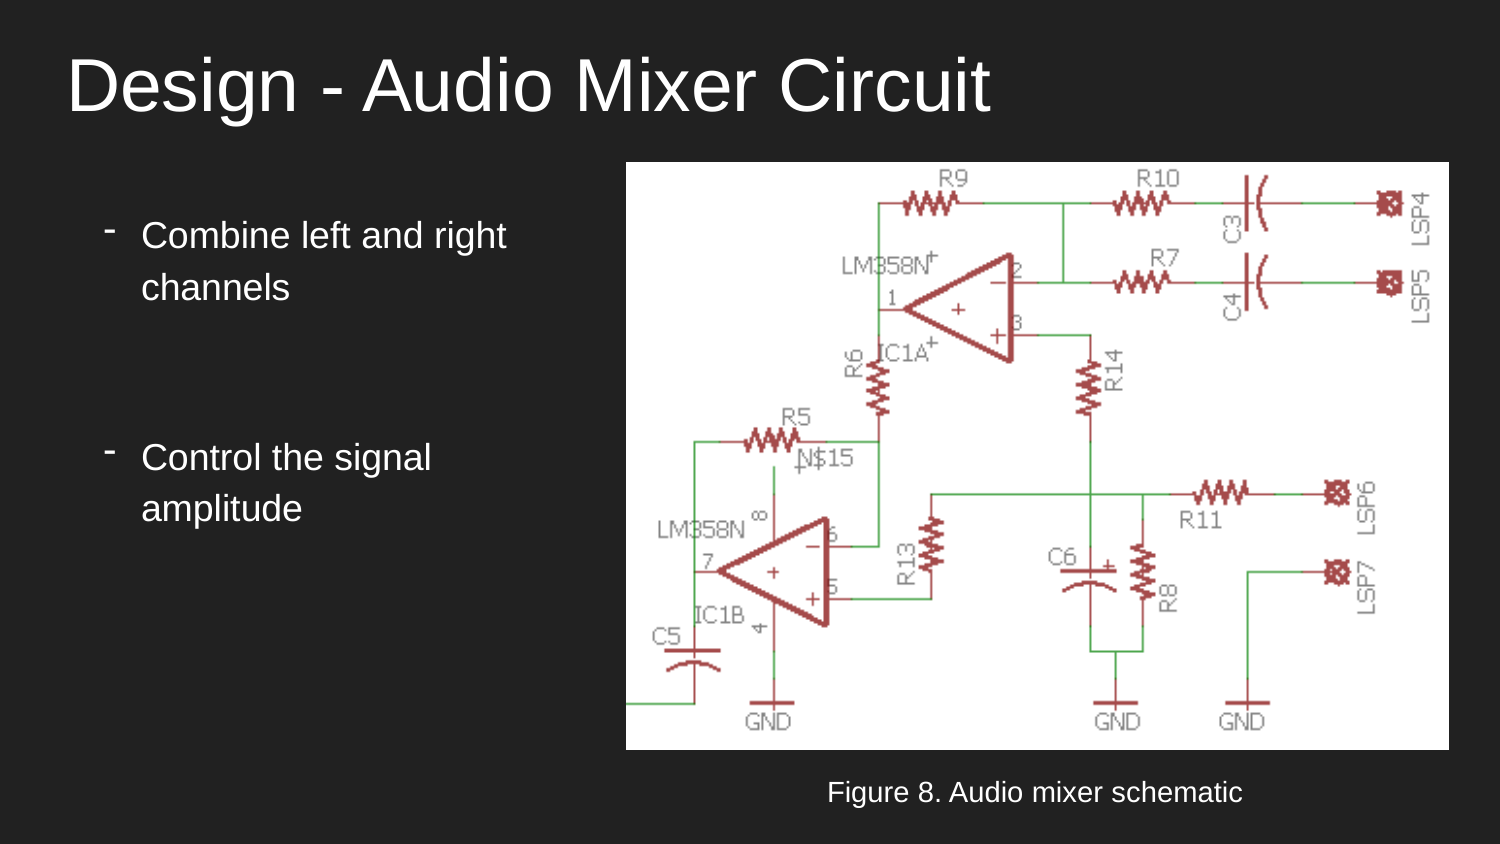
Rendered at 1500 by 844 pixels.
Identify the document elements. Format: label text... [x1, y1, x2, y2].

title Design - Audio Mixer Circuit [51, 20, 1449, 115]
text_box Figure 8. Audio mixer schematic [812, 758, 1264, 844]
picture [626, 161, 1450, 750]
list Combine left and right channels Control the signal amplitude [51, 189, 617, 750]
